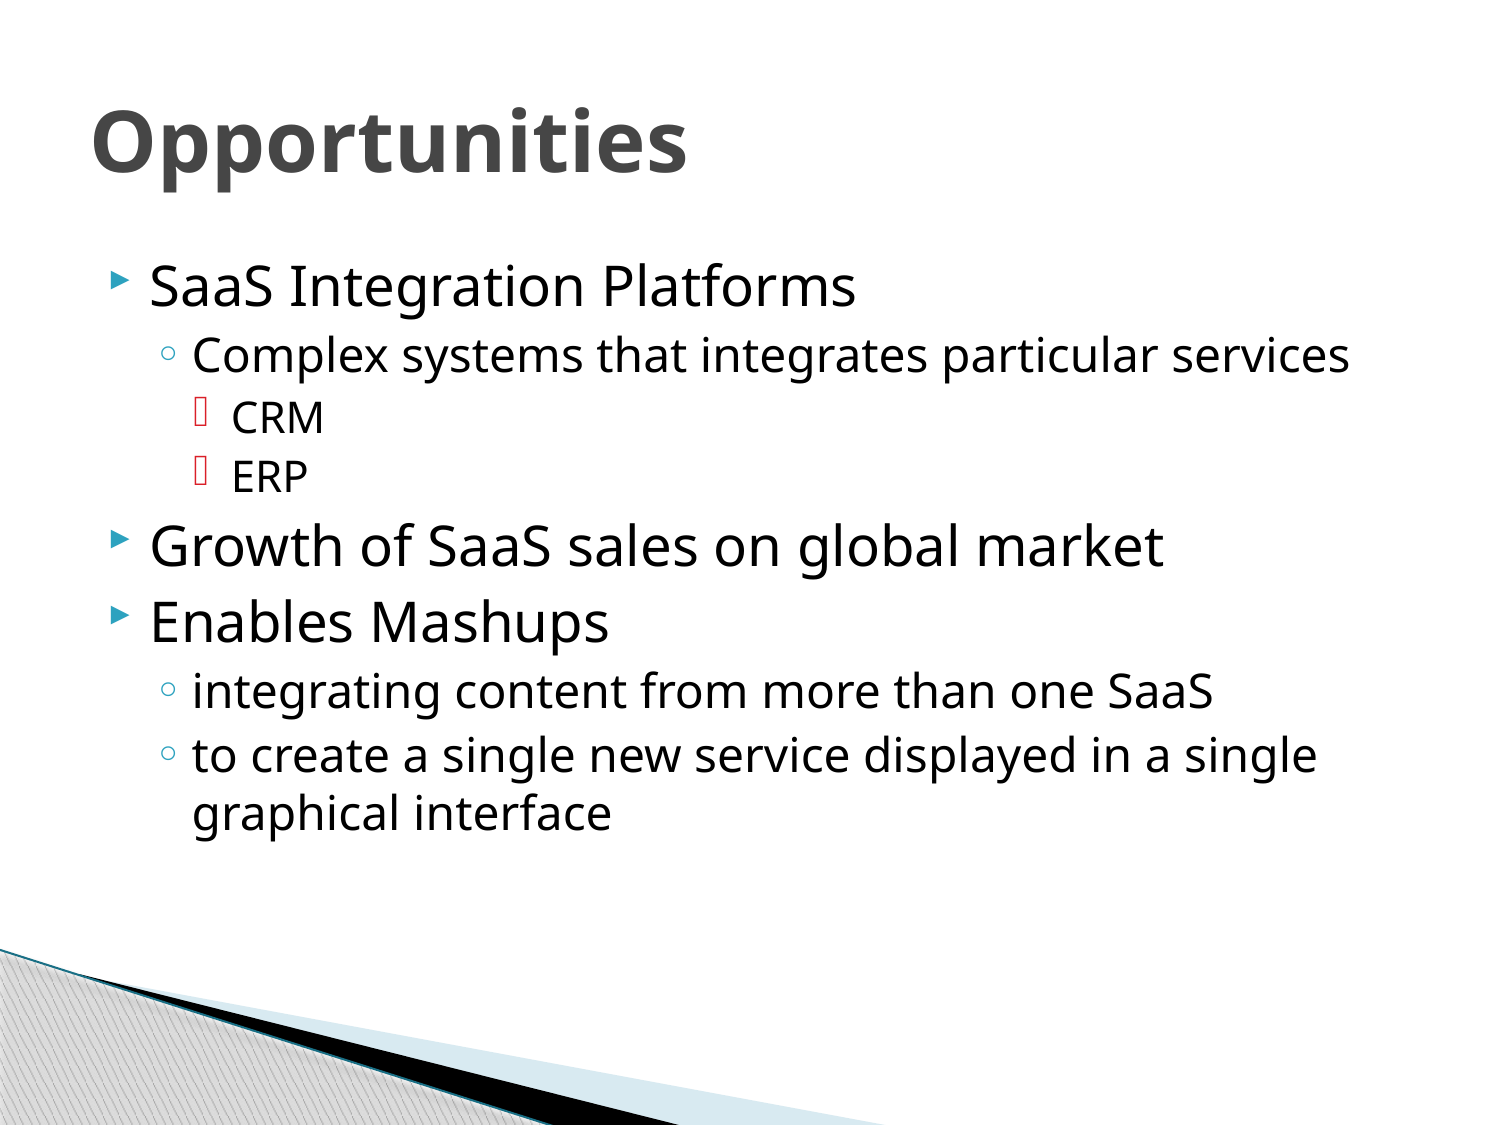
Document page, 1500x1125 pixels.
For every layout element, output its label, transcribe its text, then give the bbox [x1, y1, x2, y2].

title Opportunities [75, 45, 1425, 233]
list SaaS Integration Platforms Complex systems that integrates particular services CRM ERP Growth of SaaS sales on global market Enables Mashups integrating content from more than one SaaS to create a single new service displayed in a single graphical interface [75, 243, 1425, 986]
